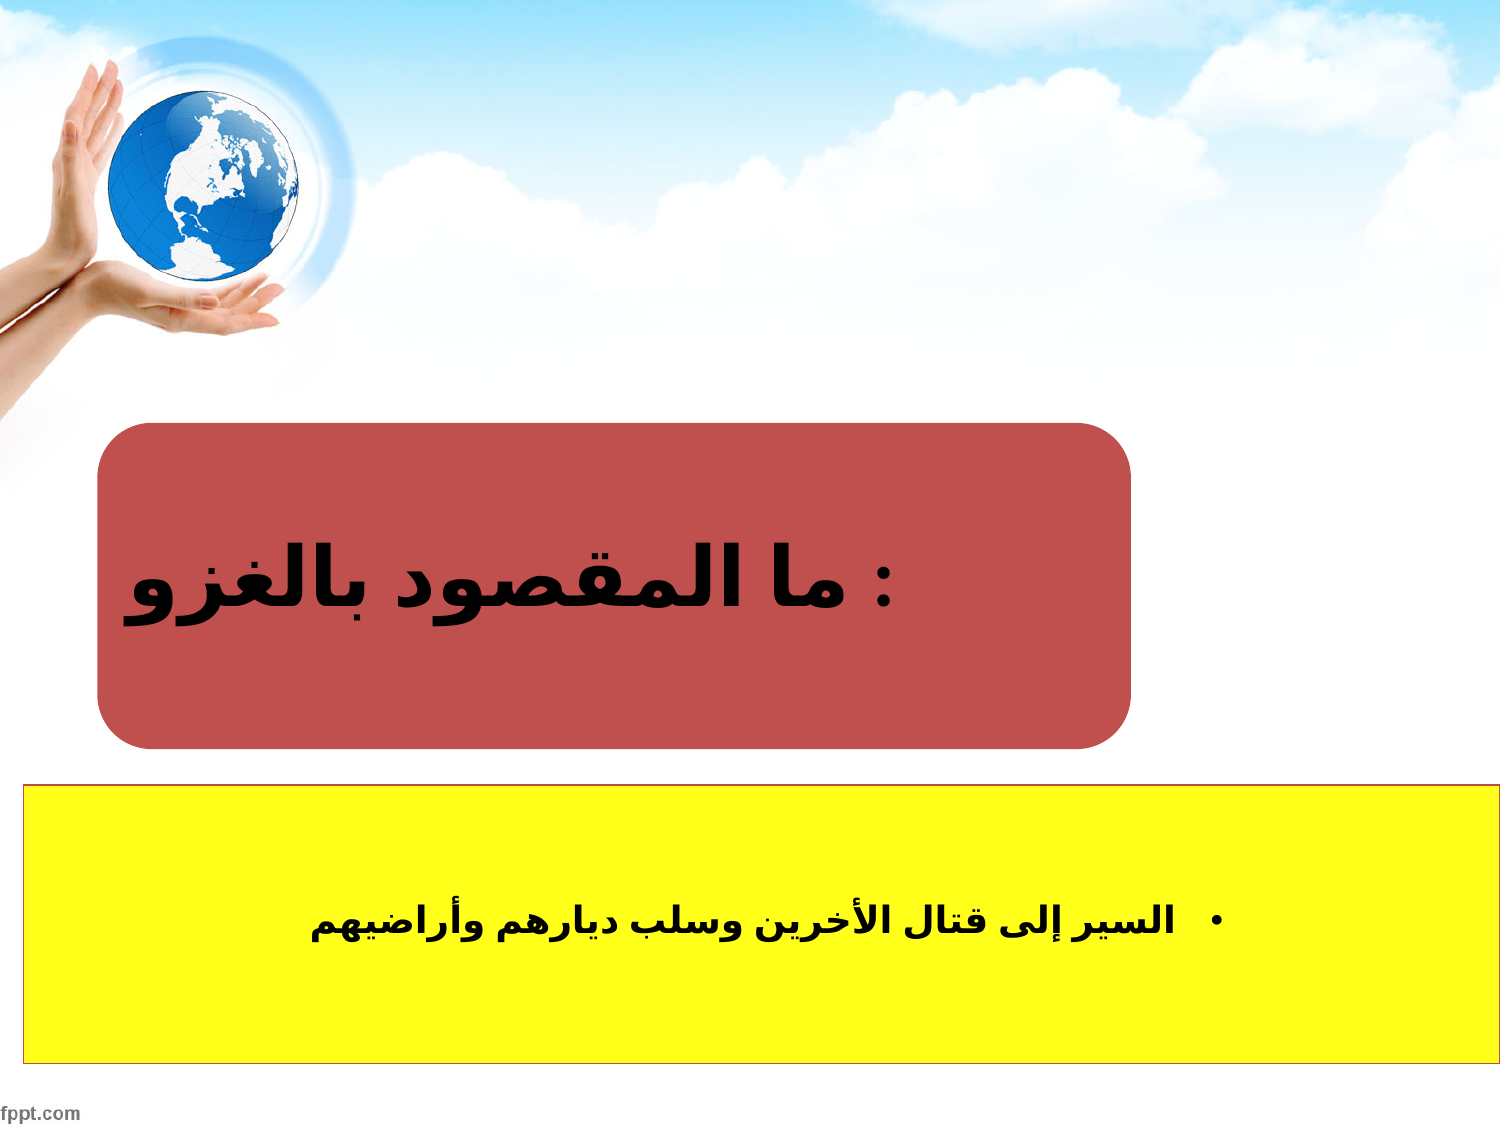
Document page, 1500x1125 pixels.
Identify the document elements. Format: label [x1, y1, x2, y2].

text_box [23, 386, 1500, 1064]
picture [0, 0, 1500, 1125]
